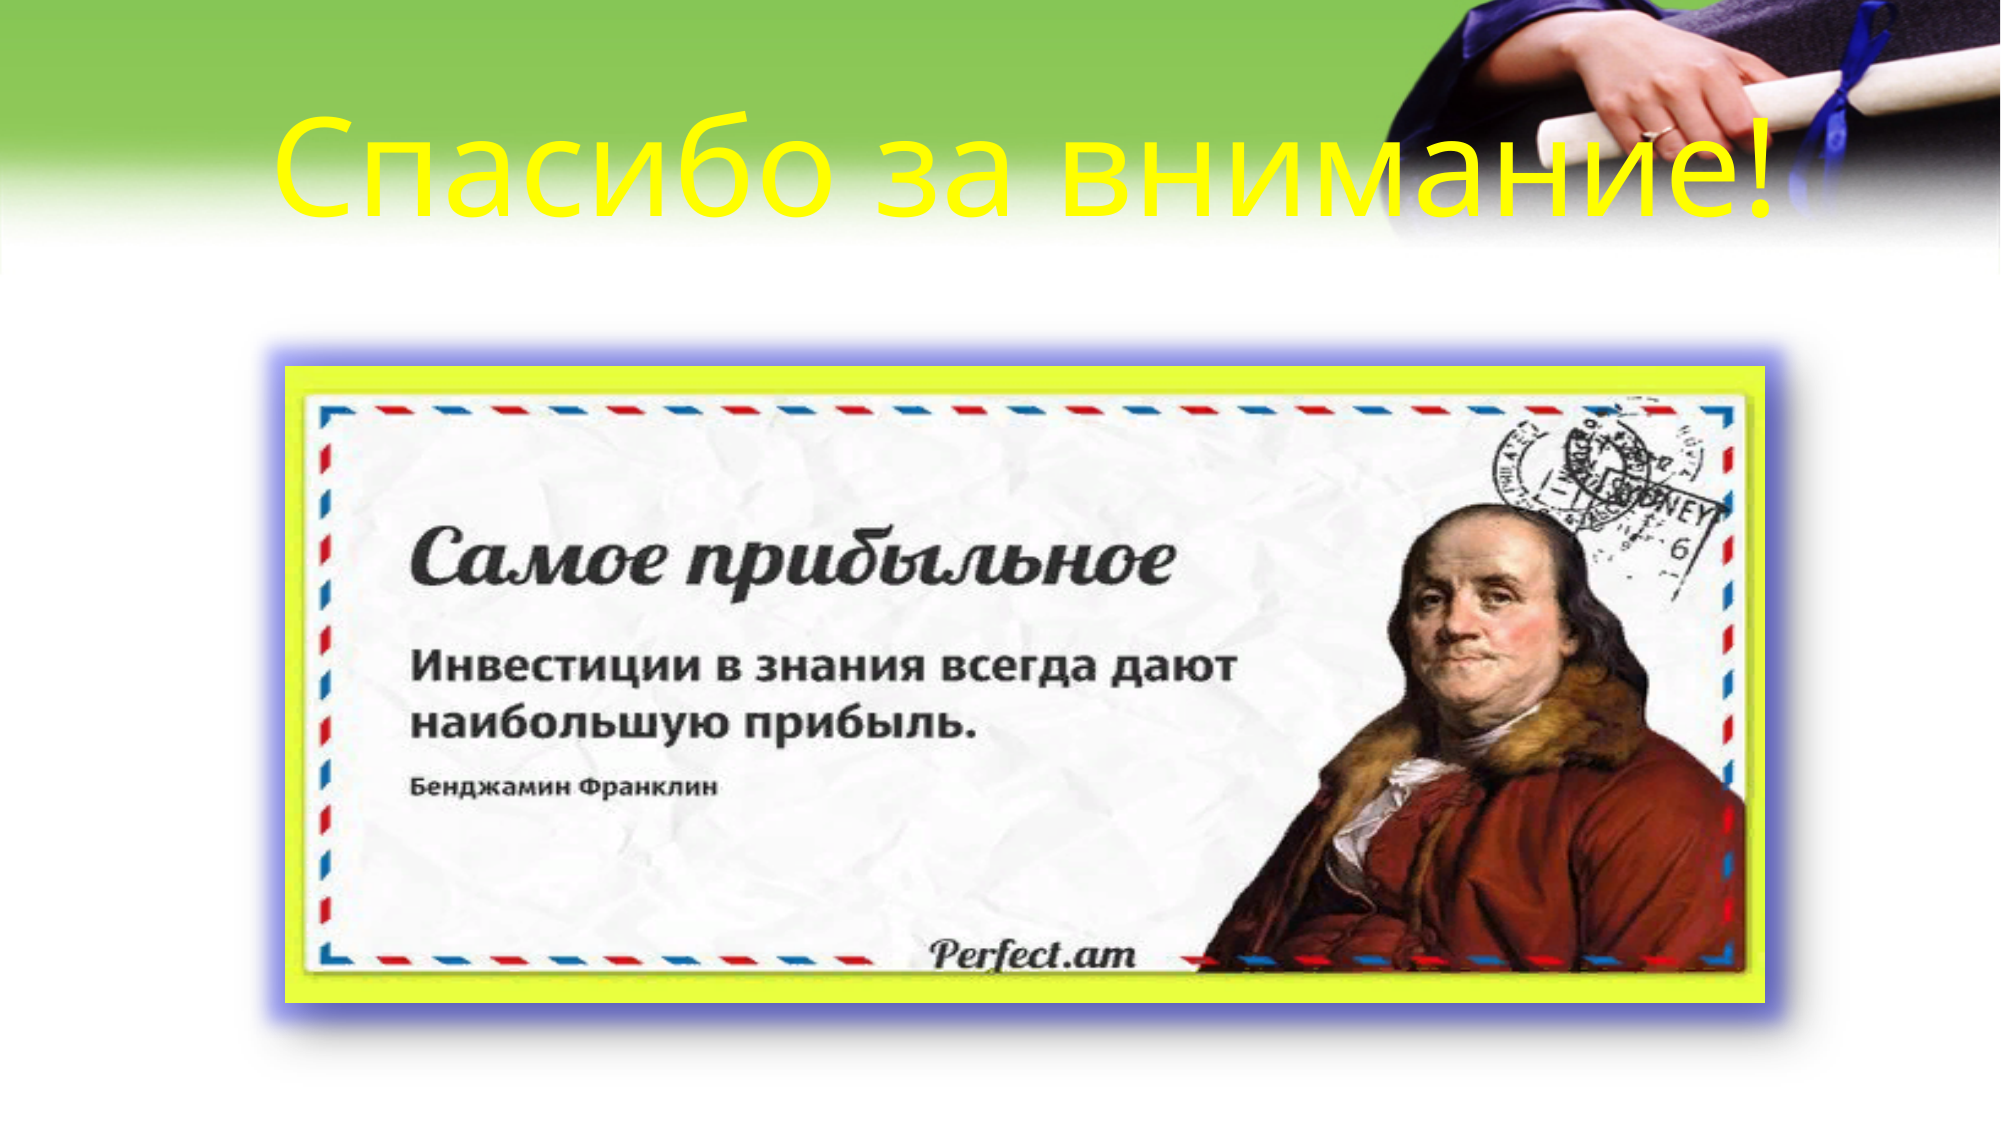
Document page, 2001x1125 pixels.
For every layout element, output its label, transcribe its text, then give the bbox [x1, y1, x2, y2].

title Спасибо за внимание! [89, 97, 1962, 226]
picture [0, 0, 2001, 1125]
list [285, 366, 1765, 1003]
